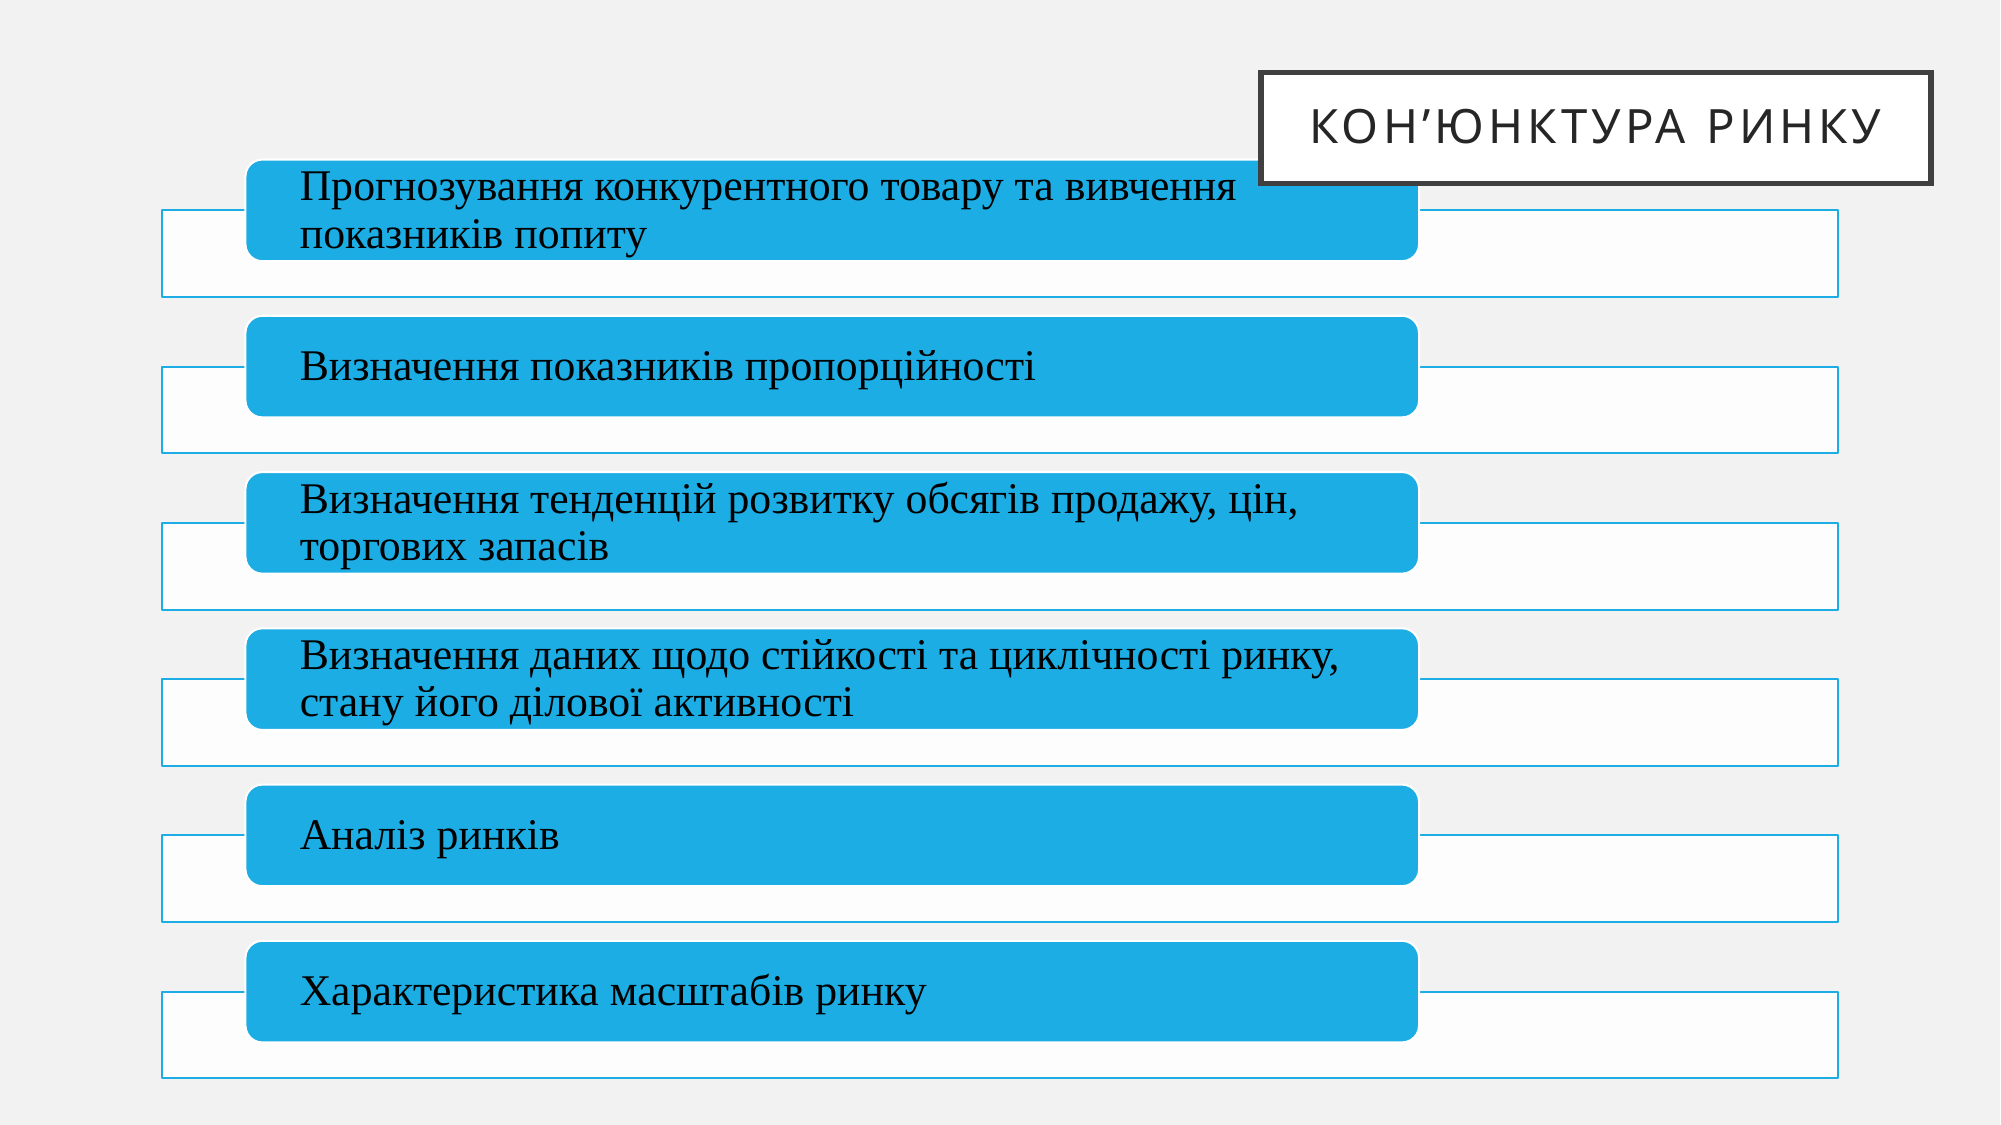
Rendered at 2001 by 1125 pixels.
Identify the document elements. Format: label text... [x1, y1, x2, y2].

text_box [161, 141, 1839, 1097]
title Кон’юнктура ринку [1258, 70, 1934, 186]
